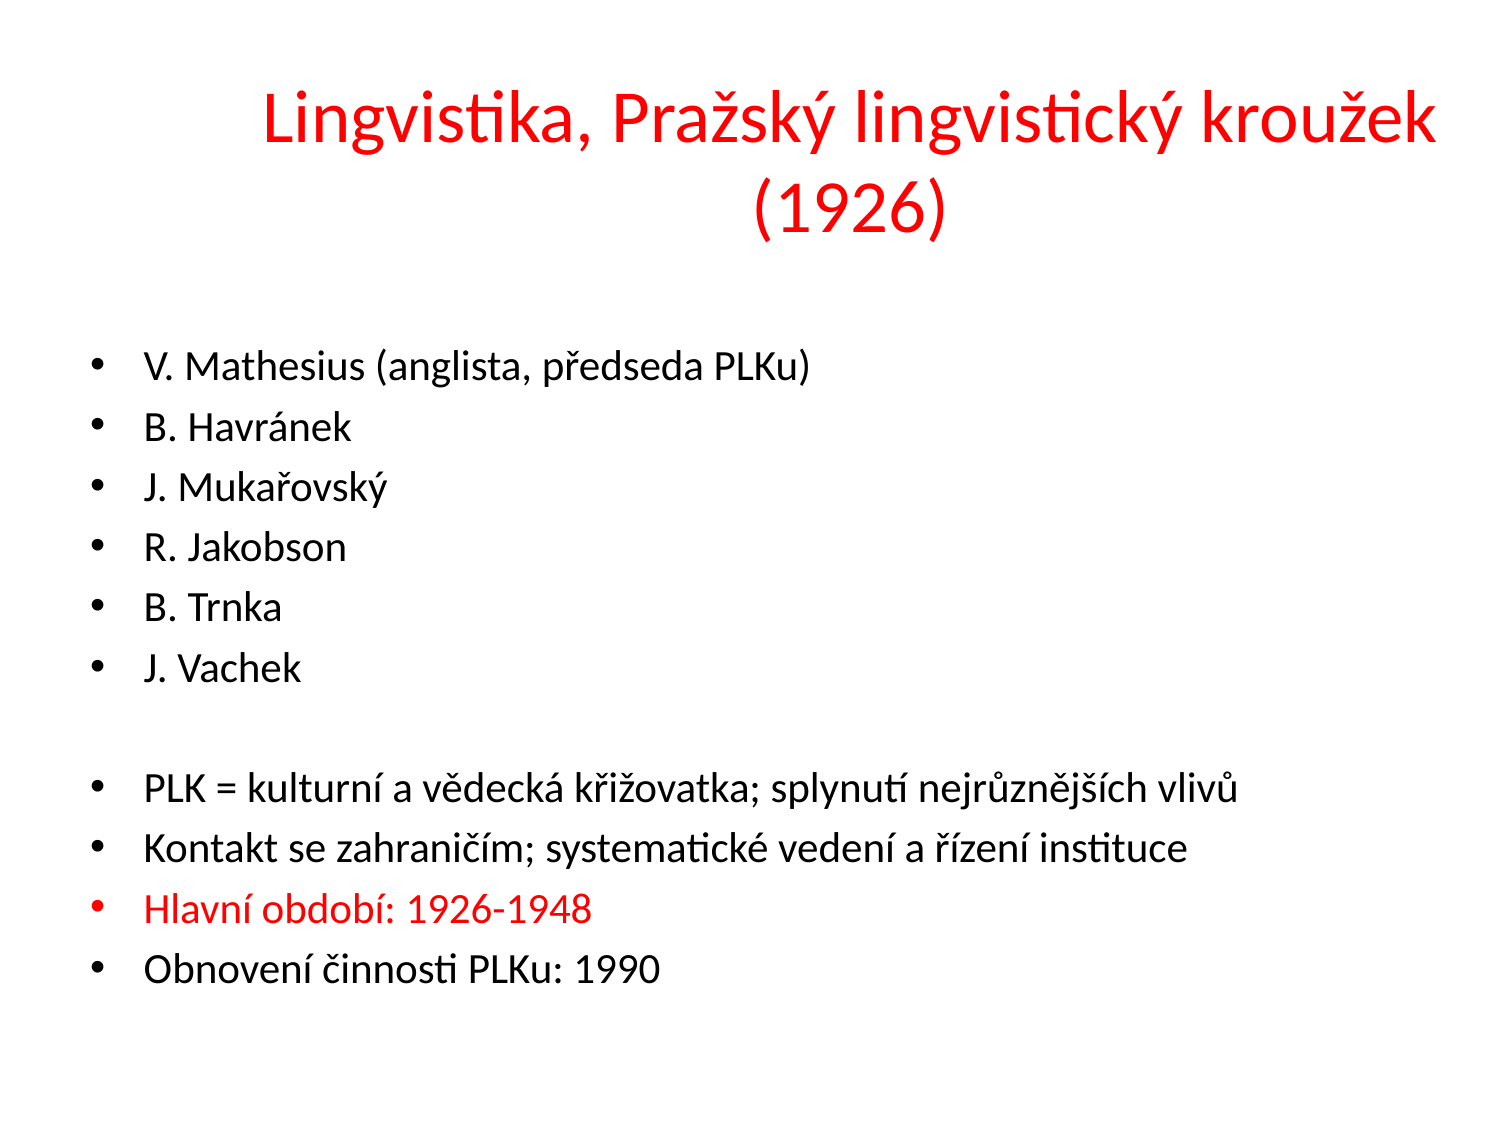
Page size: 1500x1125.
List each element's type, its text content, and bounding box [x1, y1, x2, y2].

title Lingvistika, Pražský lingvistický kroužek (1926) [235, 125, 1466, 279]
list V. Mathesius (anglista, předseda PLKu) B. Havránek J. Mukařovský R. Jakobson B. Trnka J. Vachek PLK = kulturní a vědecká křižovatka; splynutí nejrůznějších vlivů Kontakt se zahraničím; systematické vedení a řízení instituce Hlavní období: 1926-1948 Obnovení činnosti PLKu: 1990 [75, 262, 1425, 1005]
